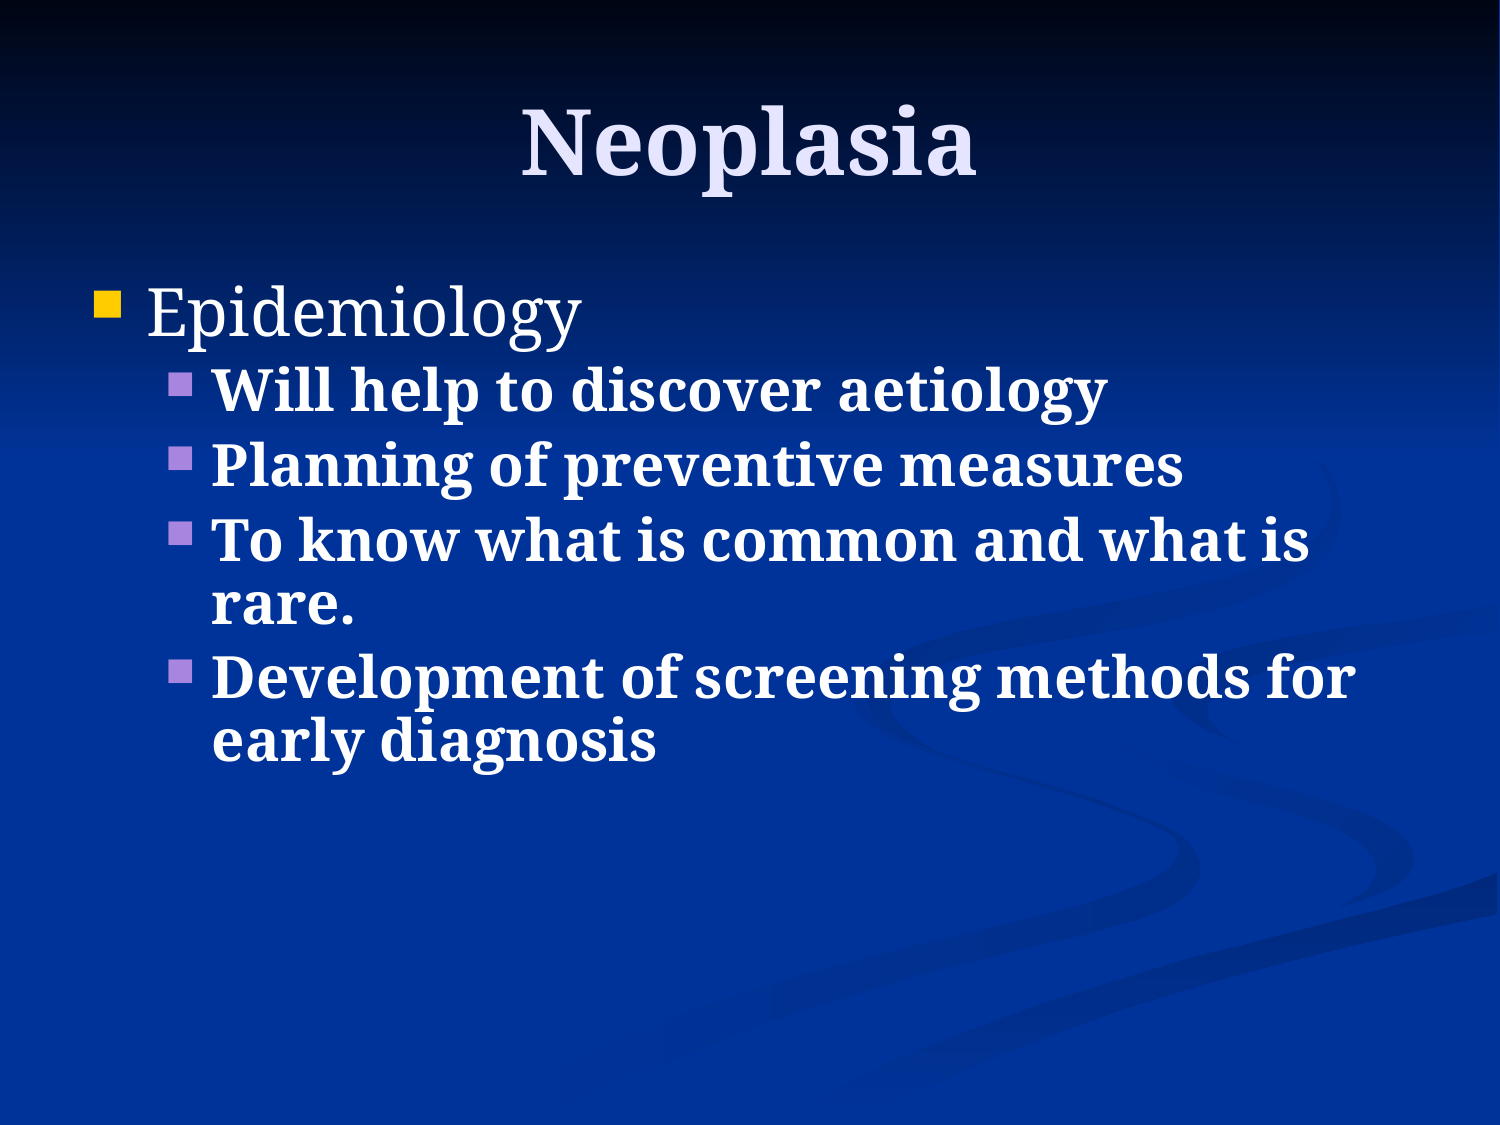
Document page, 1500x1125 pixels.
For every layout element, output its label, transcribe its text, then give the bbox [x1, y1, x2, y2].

title Neoplasia [74, 44, 1426, 233]
list Epidemiology Will help to discover aetiology Planning of preventive measures To know what is common and what is rare. Development of screening methods for early diagnosis [74, 262, 1426, 1006]
